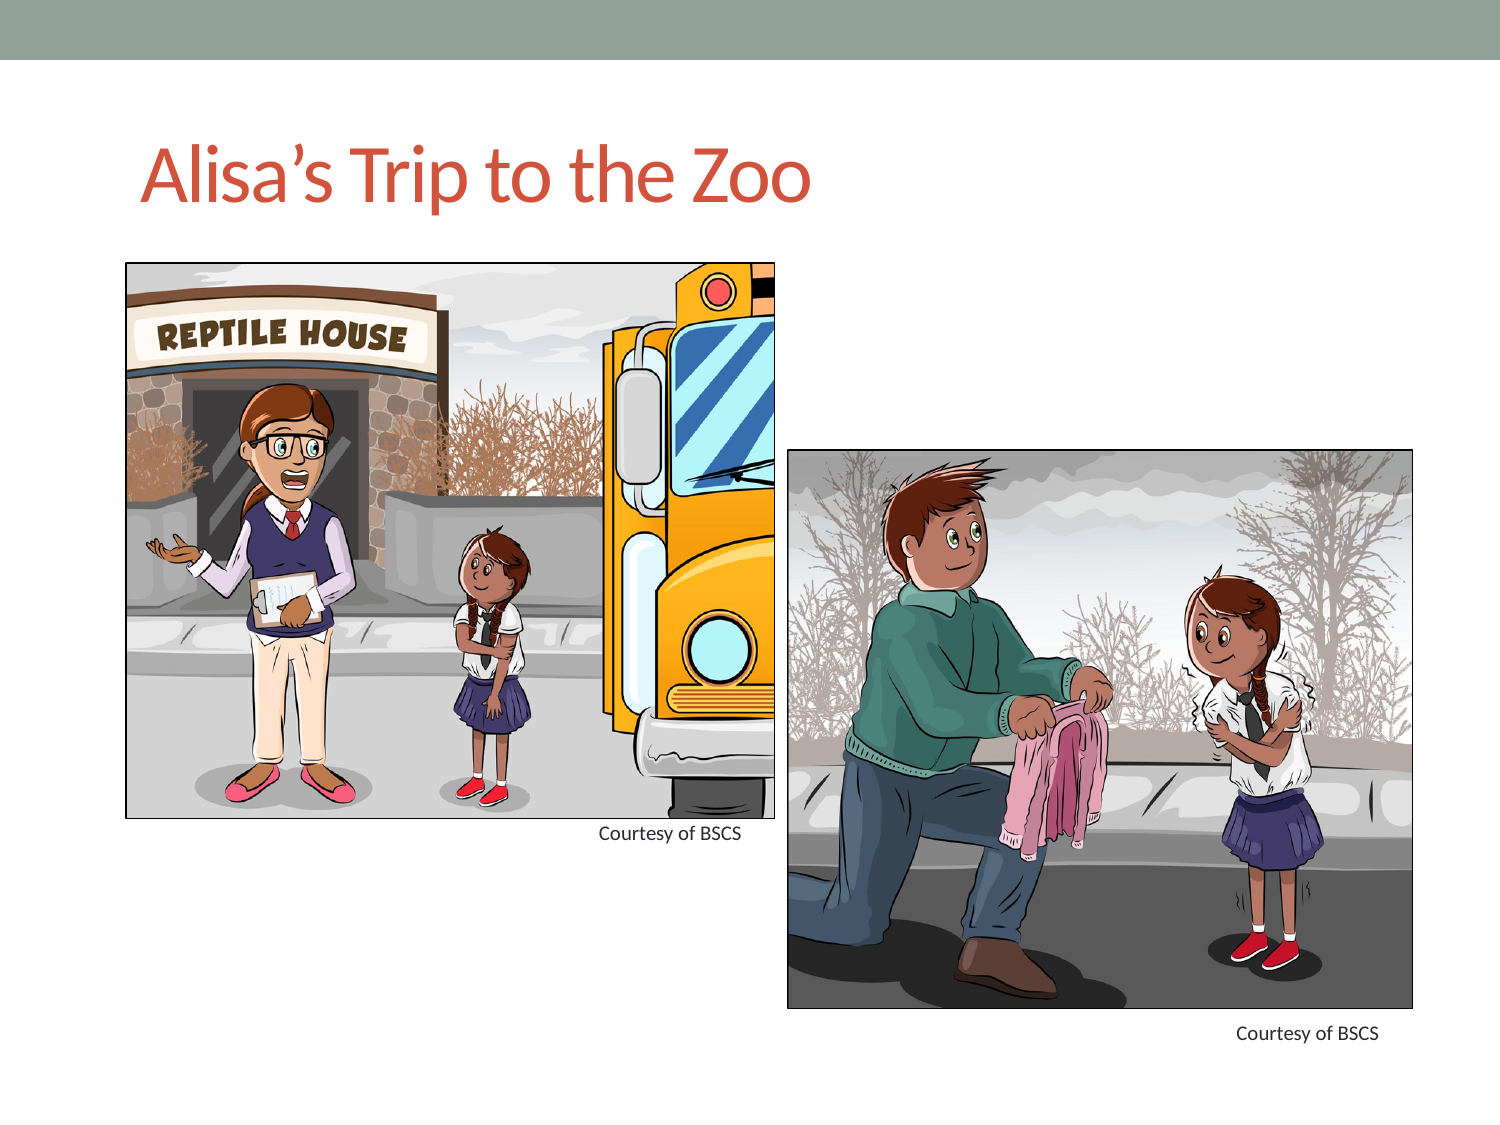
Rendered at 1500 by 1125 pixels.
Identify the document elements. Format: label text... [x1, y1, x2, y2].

text_box Courtesy of BSCS [1162, 1017, 1394, 1053]
title Alisa’s Trip to the Zoo [125, 87, 1425, 250]
text_box Courtesy of BSCS [524, 827, 757, 853]
picture [787, 449, 1413, 1010]
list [124, 262, 776, 819]
